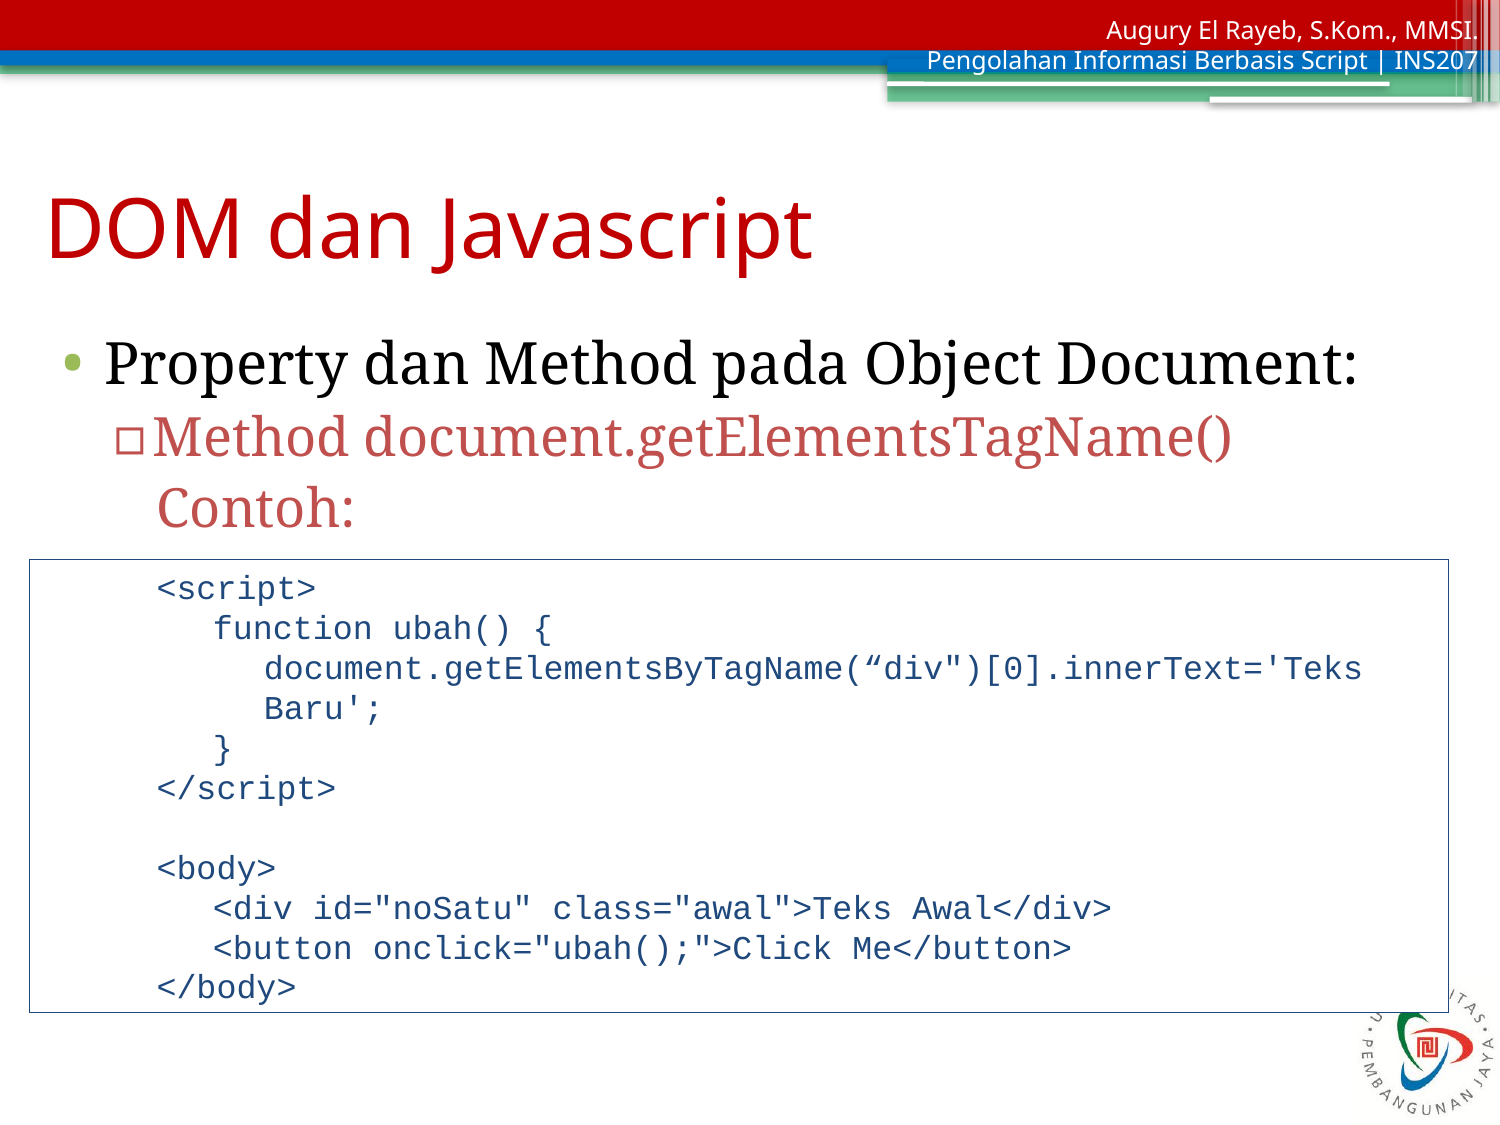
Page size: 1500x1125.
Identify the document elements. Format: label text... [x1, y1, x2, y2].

text_box <script> function ubah() { document.getElementsByTagName(“div")[0].innerText='Teks Baru'; } </script> <body> <div id="noSatu" class="awal">Teks Awal</div> <button onclick="ubah();">Click Me</button> </body> [29, 559, 1449, 1013]
list Property dan Method pada Object Document: Method document.getElementsTagName() Contoh: [29, 318, 1500, 1029]
picture [1352, 1029, 1500, 1125]
title DOM dan Javascript [29, 137, 1425, 313]
